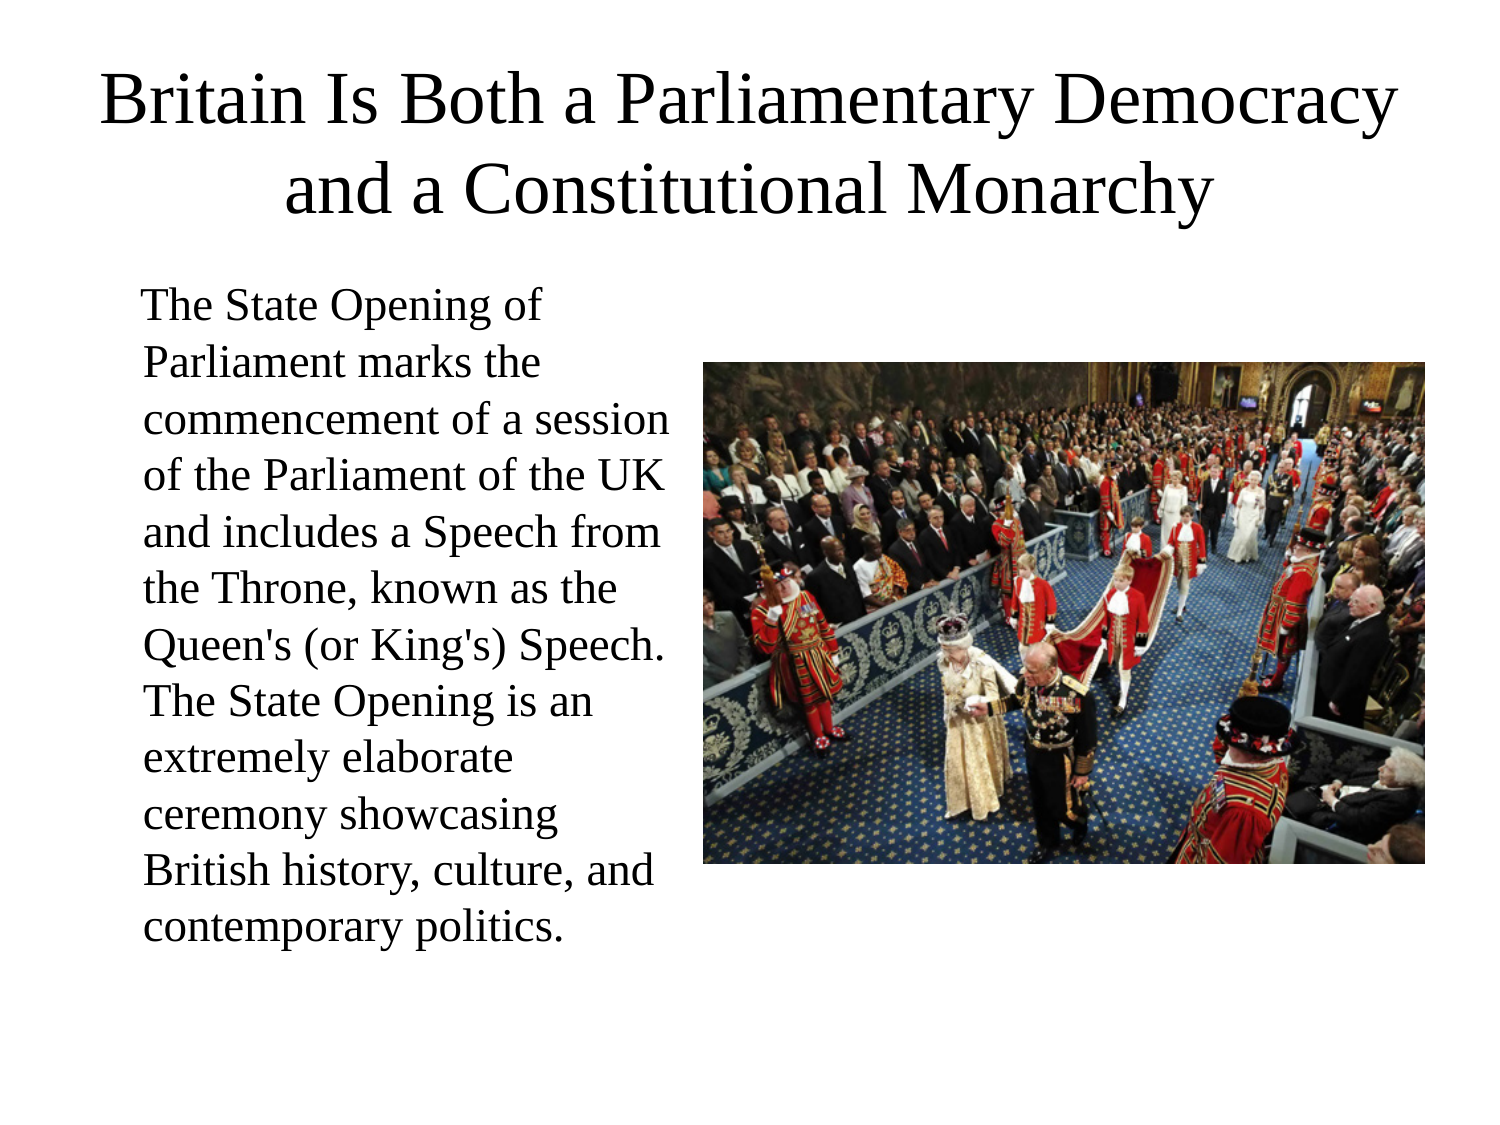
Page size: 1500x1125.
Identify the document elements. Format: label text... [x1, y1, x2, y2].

title Britain Is Both a Parliamentary Democracy and a Constitutional Monarchy [75, 45, 1425, 233]
list The State Opening of Parliament marks the commencement of a session of the Parliament of the UK and includes a Speech from the Throne, known as the Queen's (or King's) Speech. The State Opening is an extremely elaborate ceremony showcasing British history, culture, and contemporary politics. [75, 257, 692, 1005]
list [702, 362, 1426, 864]
